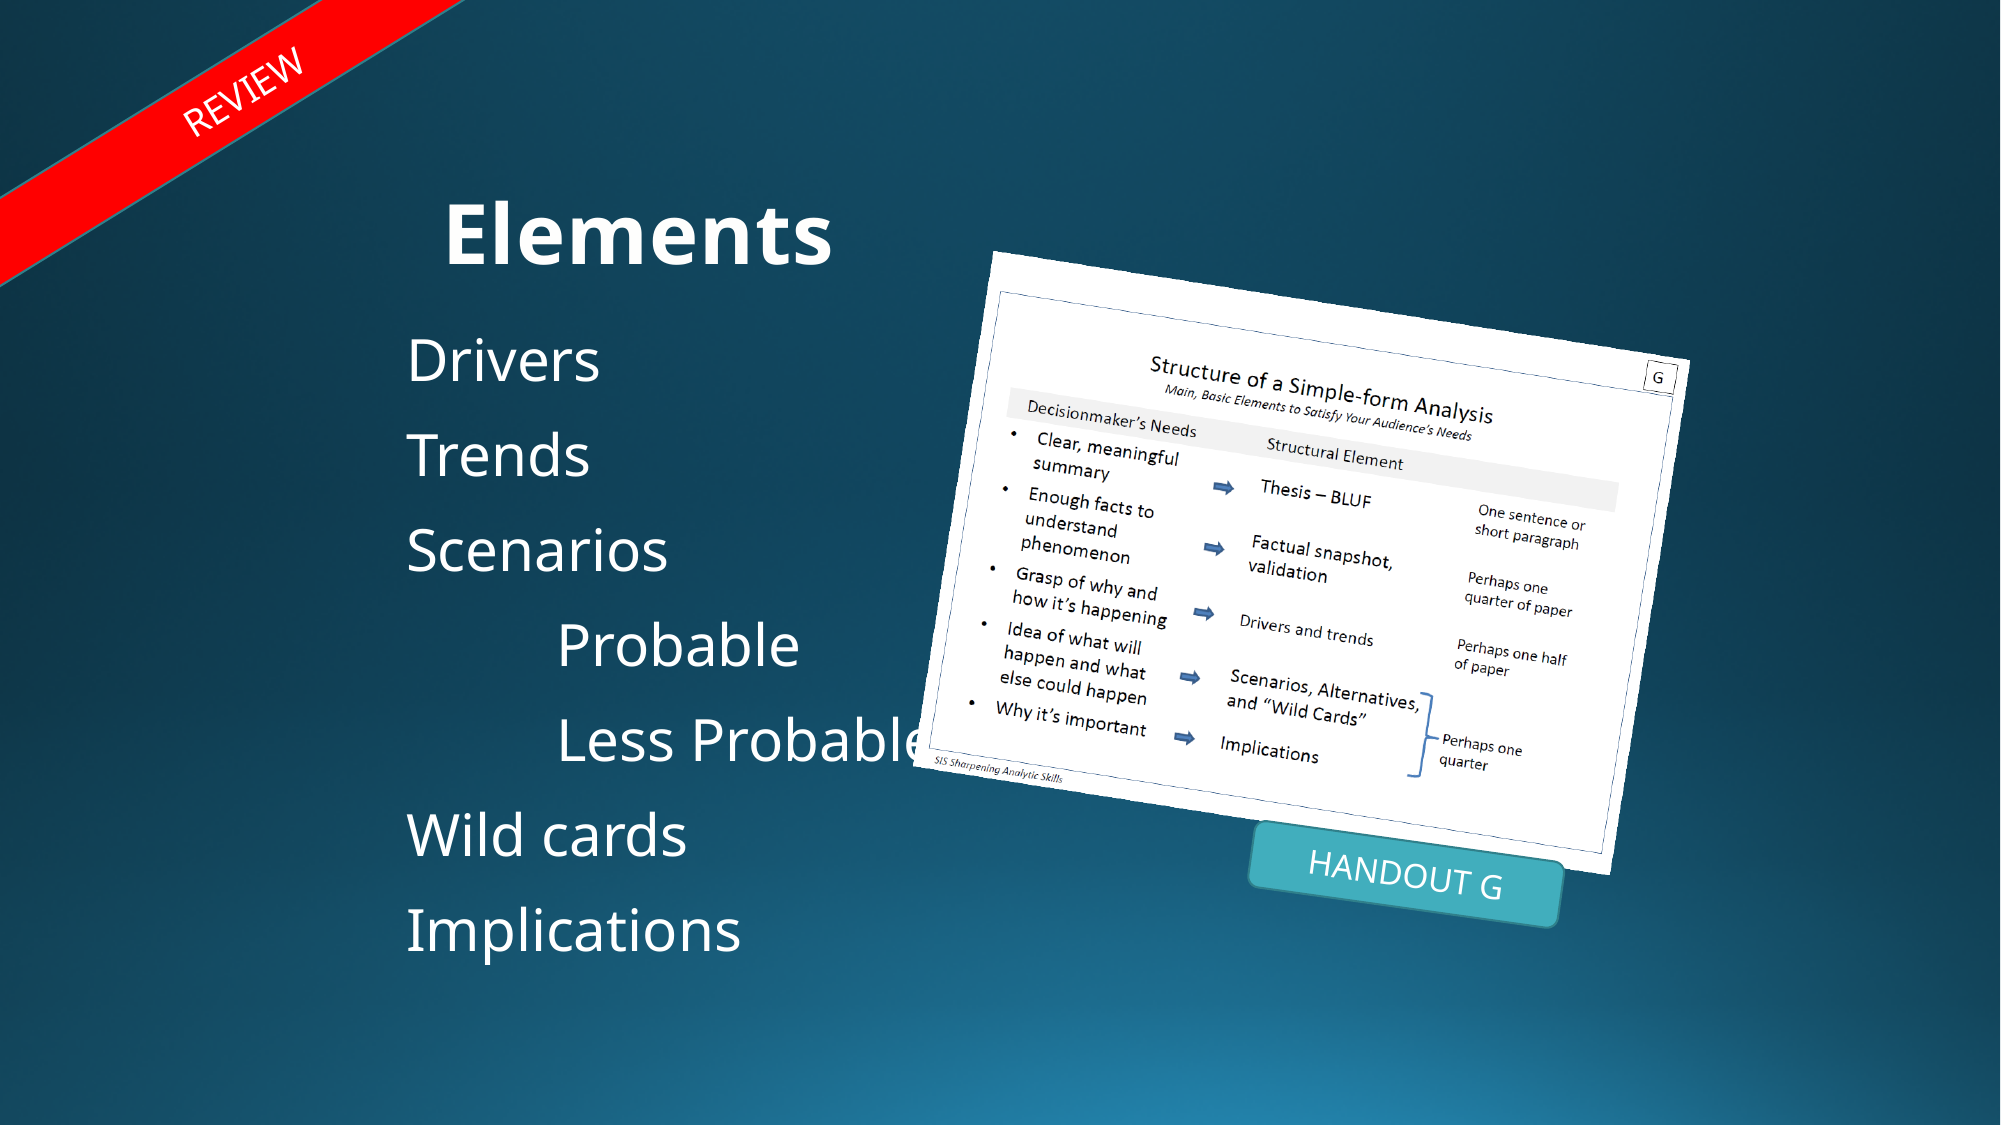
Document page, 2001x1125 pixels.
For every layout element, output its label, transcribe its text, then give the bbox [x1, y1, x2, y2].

text_box Drivers Trends Scenarios Probable Less Probable Wild cards Implications [391, 316, 951, 971]
text_box Elements [427, 173, 850, 289]
picture [0, 0, 317, 196]
text_box REVIEW [0, 0, 466, 288]
text_box HANDOUT G [1247, 823, 1566, 929]
picture [0, 0, 2001, 1125]
